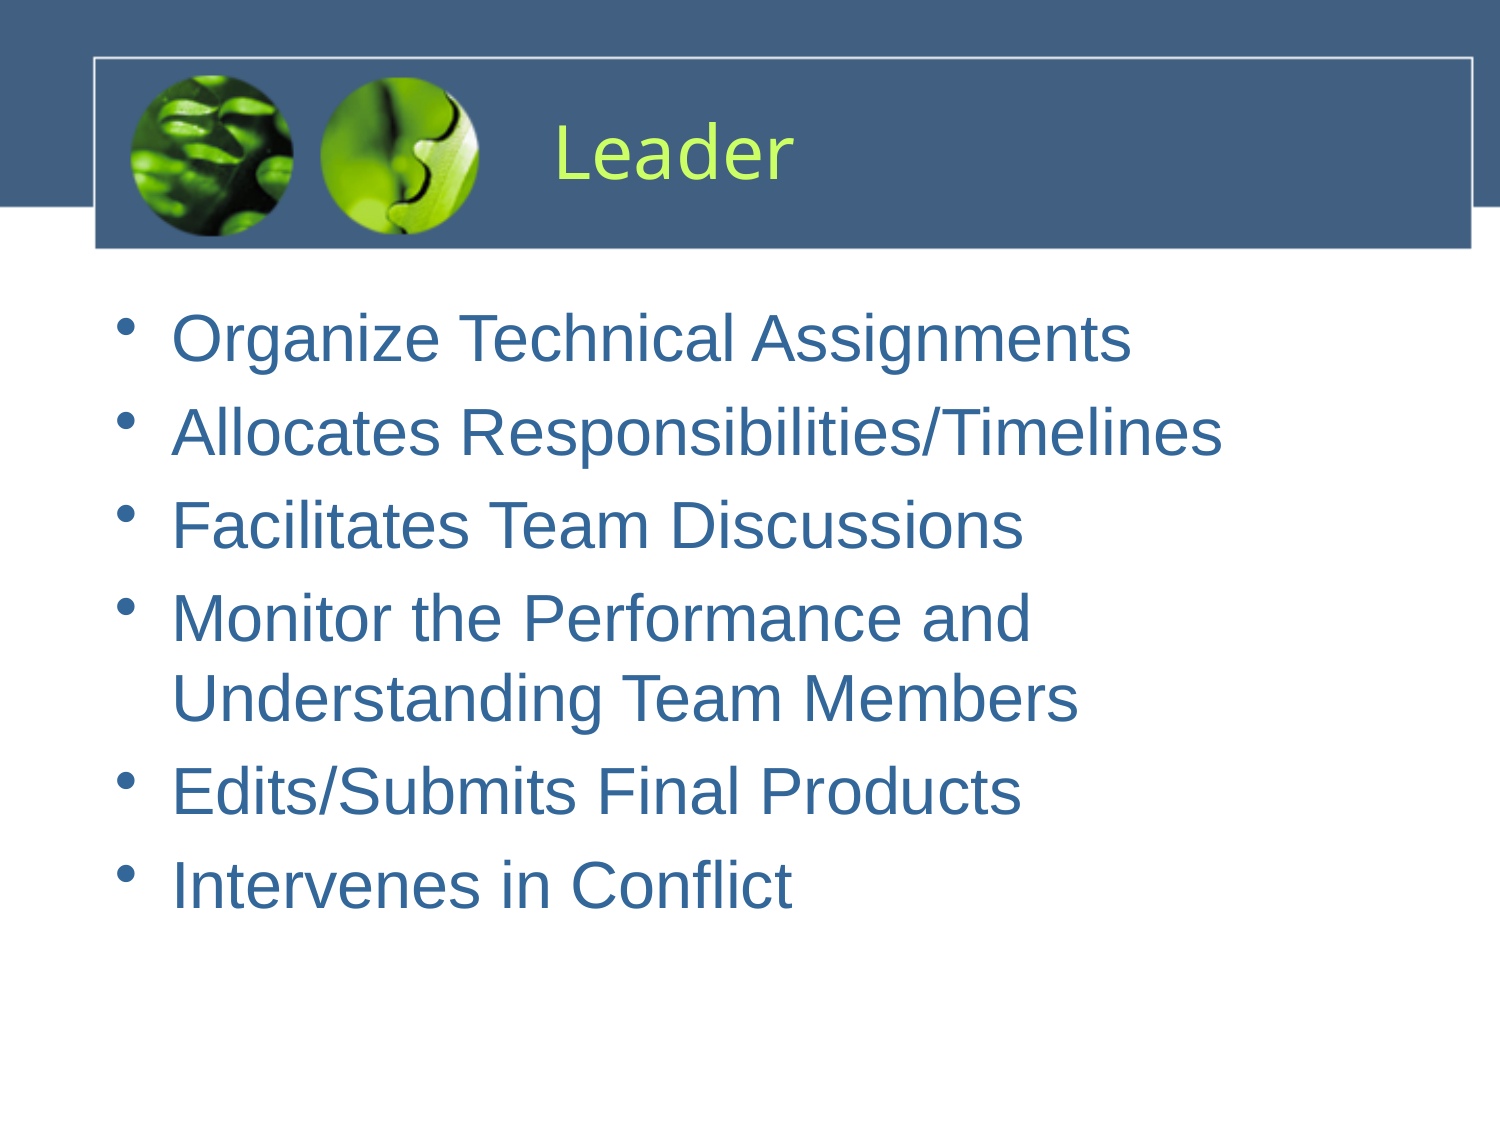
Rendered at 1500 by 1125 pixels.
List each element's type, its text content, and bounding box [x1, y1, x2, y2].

title Leader [537, 62, 1451, 238]
list Organize Technical Assignments Allocates Responsibilities/Timelines Facilitates Team Discussions Monitor the Performance and Understanding Team Members Edits/Submits Final Products Intervenes in Conflict [99, 287, 1463, 988]
picture [0, 0, 1500, 1125]
